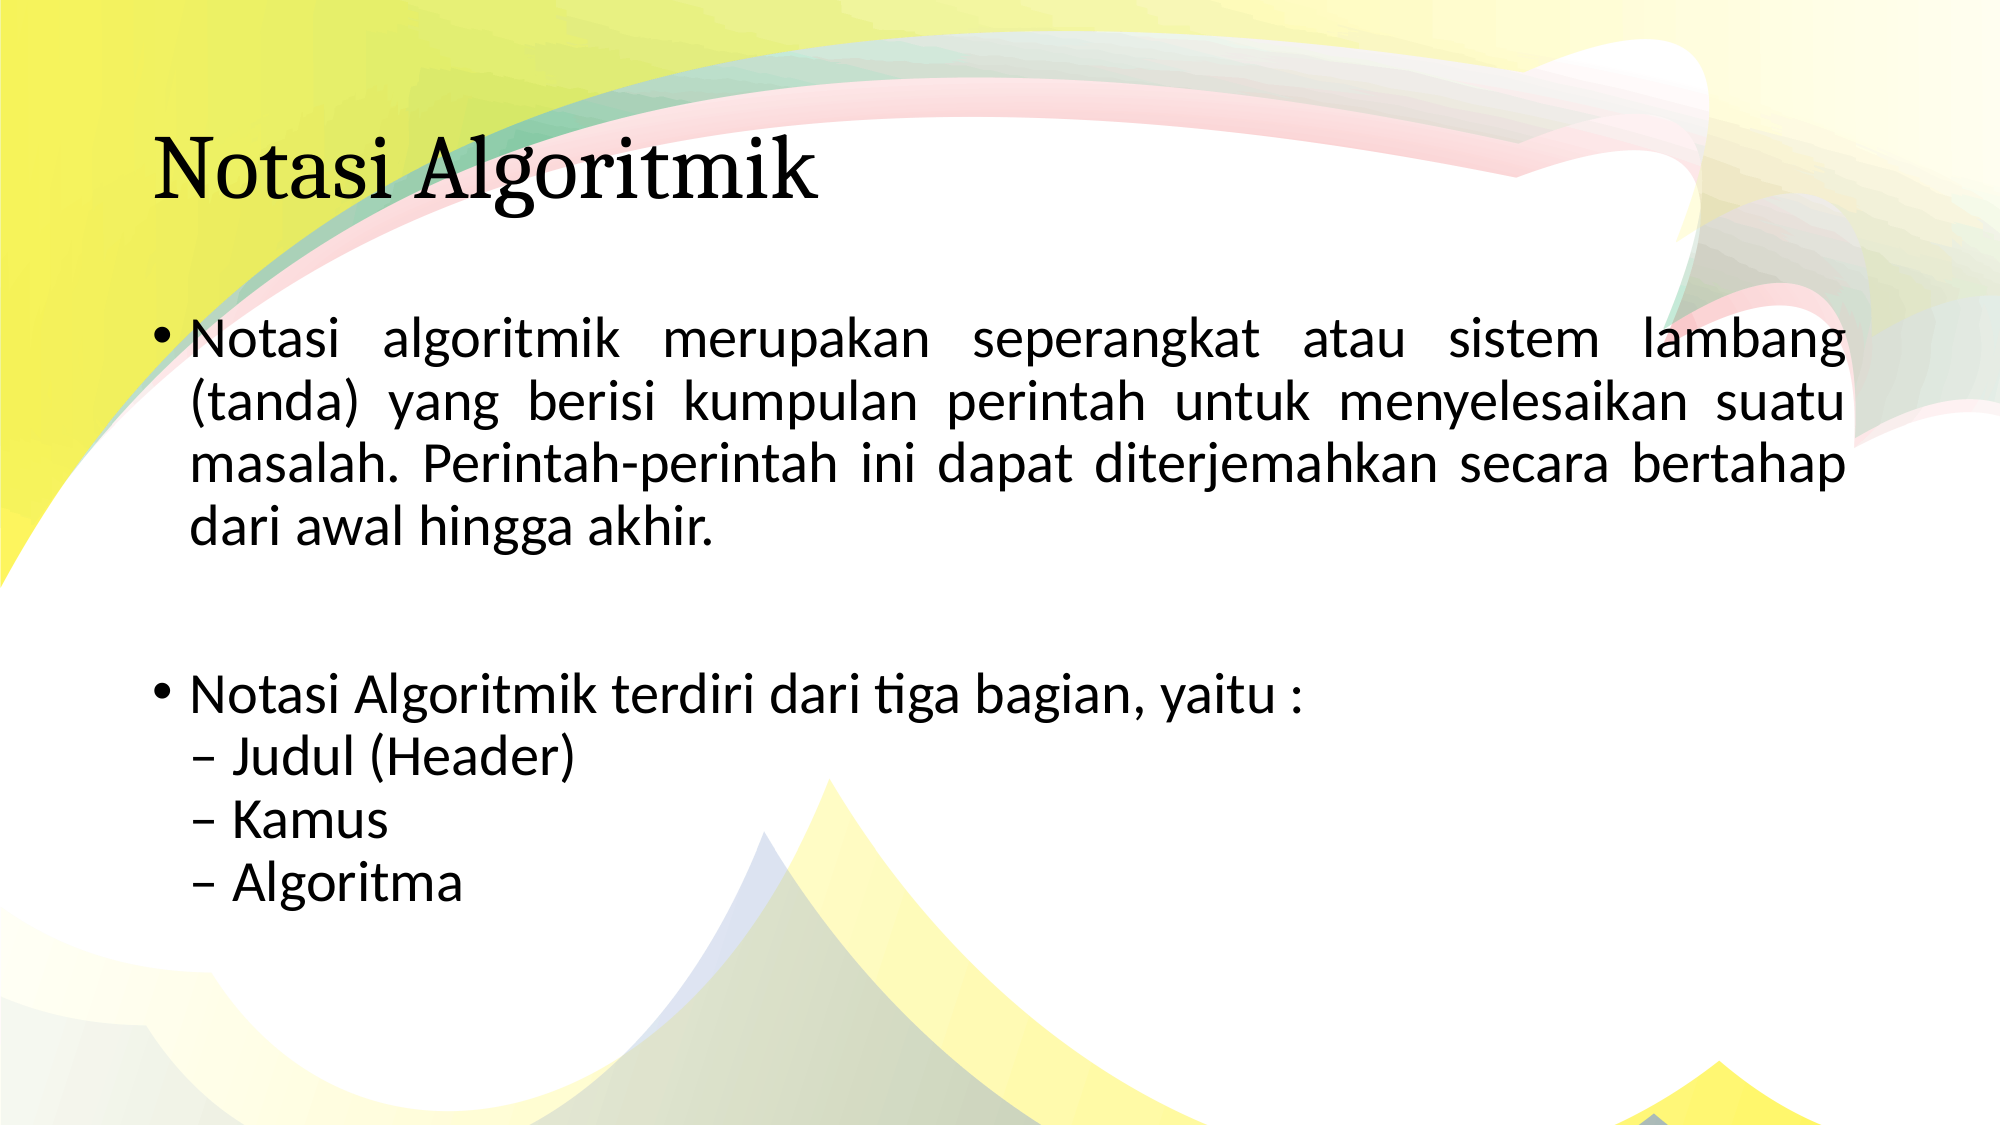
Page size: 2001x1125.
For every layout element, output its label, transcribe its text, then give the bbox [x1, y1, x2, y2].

title Tipe Data [0, 0, 2000, 1125]
title Notasi Algoritmik [137, 59, 1863, 278]
list Notasi algoritmik merupakan seperangkat atau sistem lambang (tanda) yang berisi kumpulan perintah untuk menyelesaikan suatu masalah. Perintah-perintah ini dapat diterjemahkan secara bertahap dari awal hingga akhir. Notasi Algoritmik terdiri dari tiga bagian, yaitu : – Judul (Header) – Kamus – Algoritma [137, 299, 1863, 1014]
